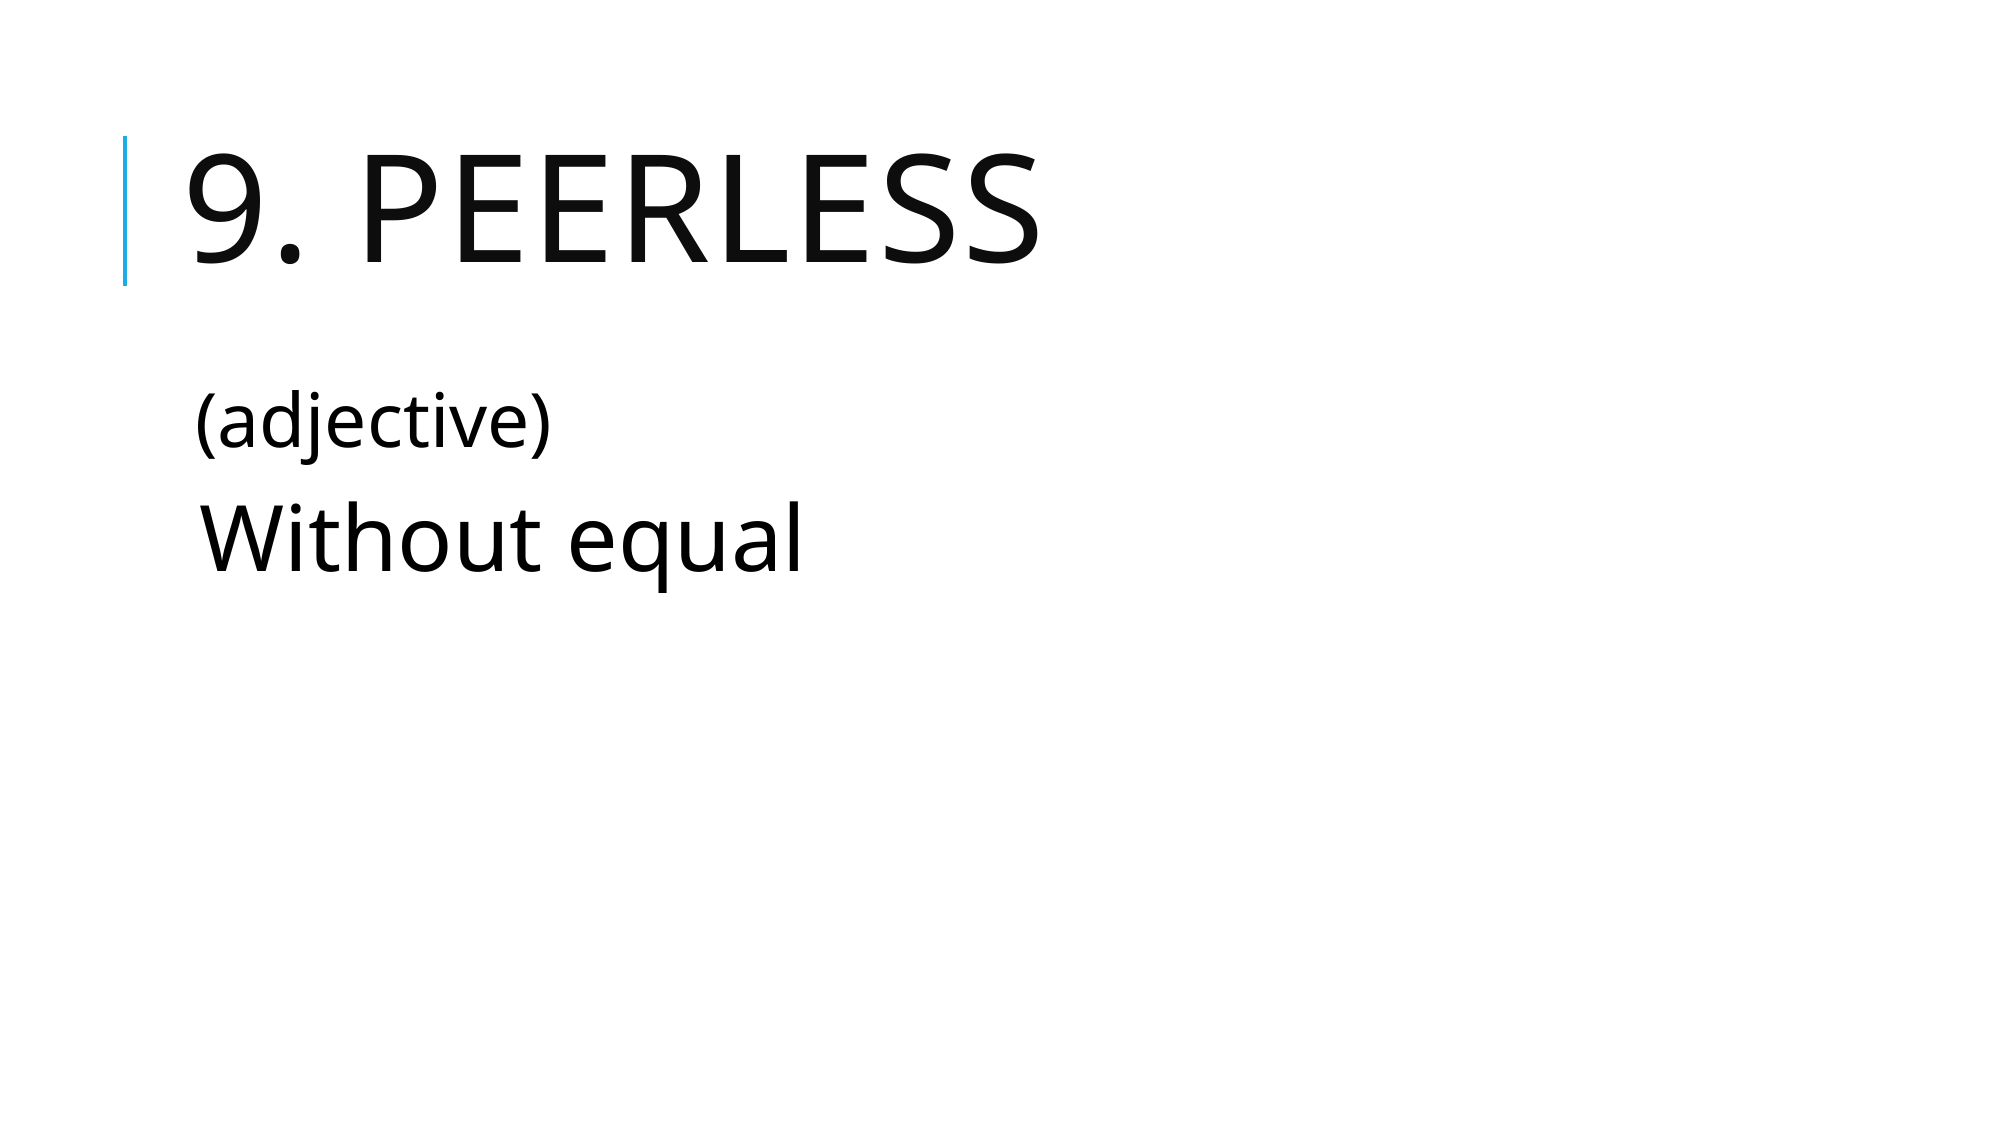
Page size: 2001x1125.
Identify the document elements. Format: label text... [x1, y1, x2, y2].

list (adjective) Without equal [168, 375, 1763, 1035]
title 9. peerless [168, 96, 1763, 342]
